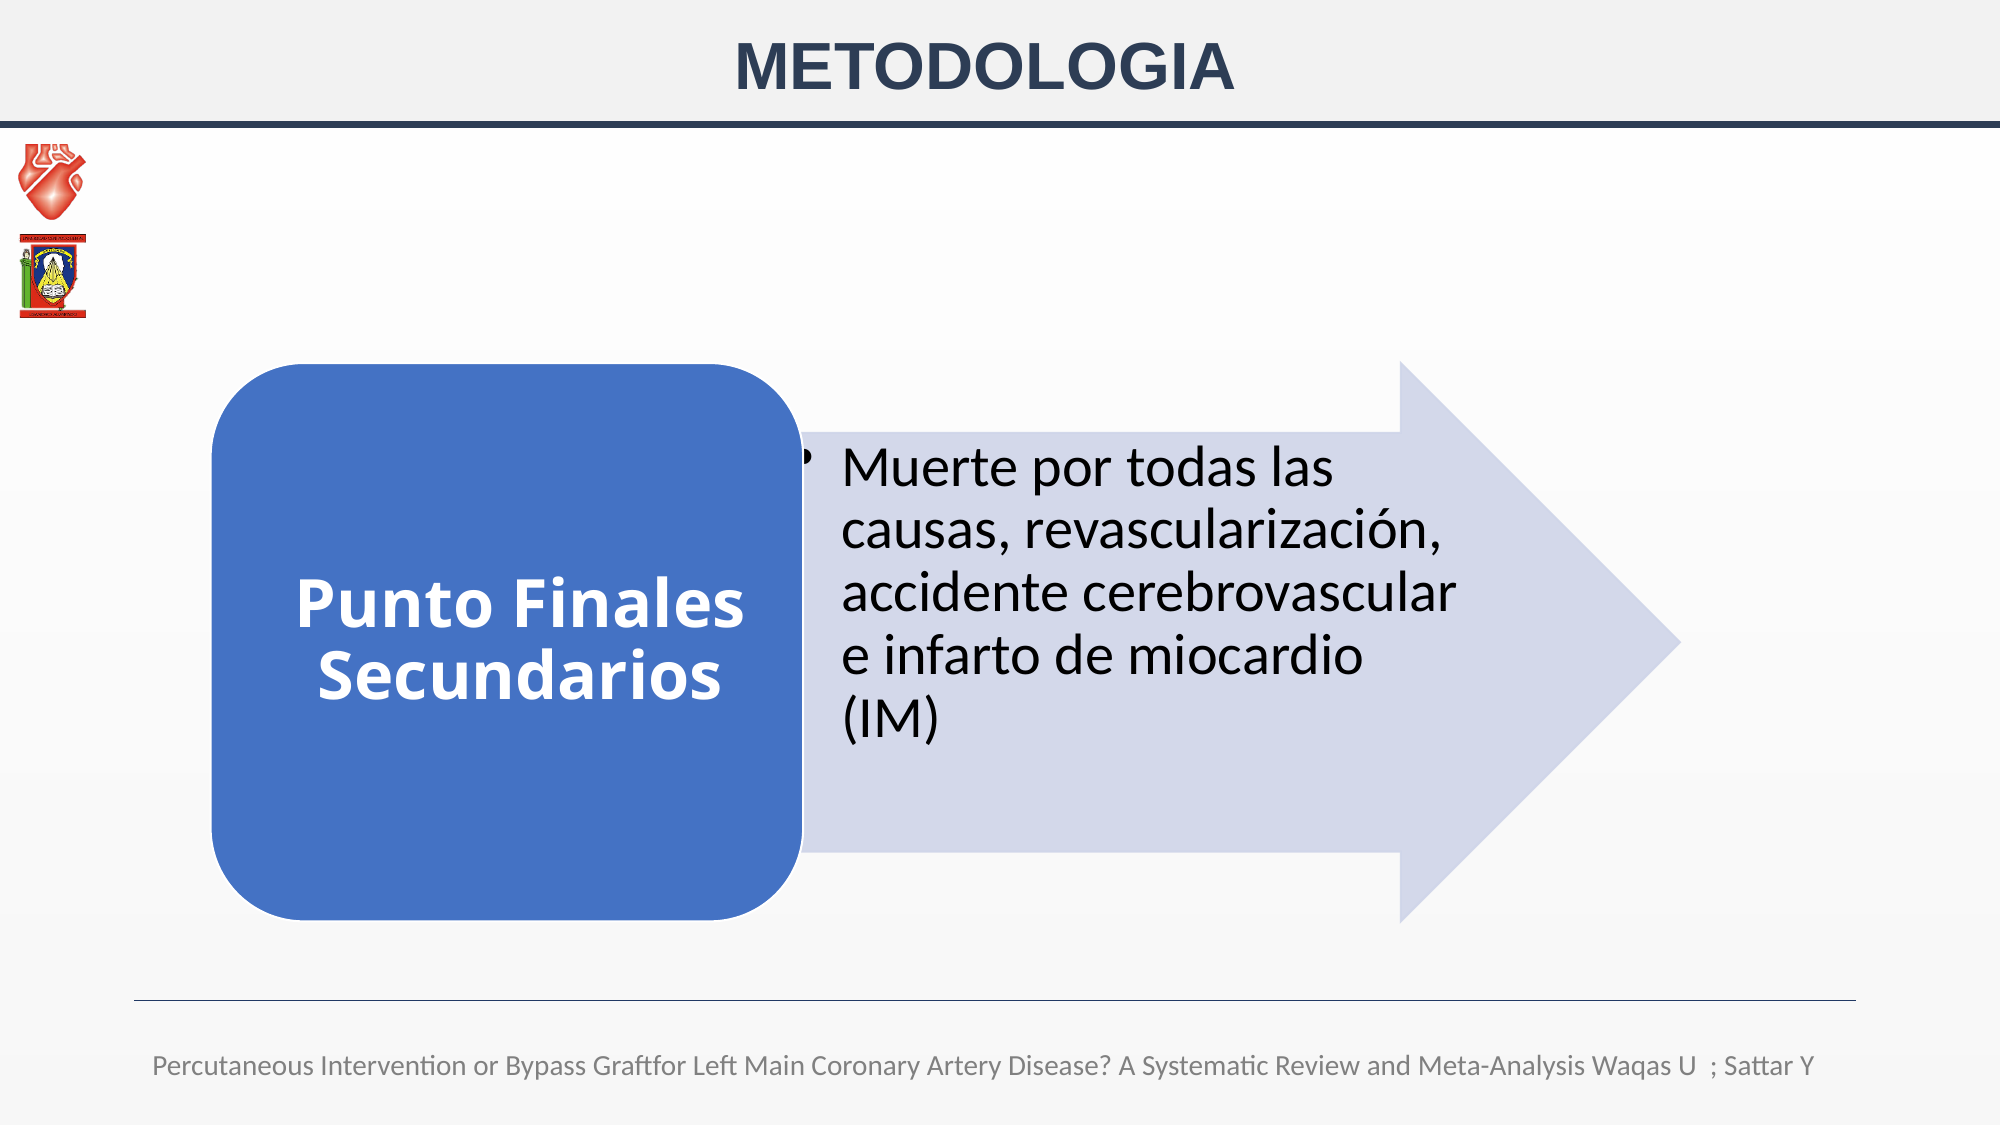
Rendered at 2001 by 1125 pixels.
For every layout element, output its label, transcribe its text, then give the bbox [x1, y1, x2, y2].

title METODOLOGIA [131, 0, 1857, 148]
picture [16, 234, 86, 318]
picture [18, 144, 86, 220]
list Percutaneous Intervention or Bypass Graftfor Left Main Coronary Artery Disease? A Systematic Review and Meta-Analysis Waqas U ; Sattar Y [137, 1042, 1863, 1125]
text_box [198, 363, 1680, 922]
